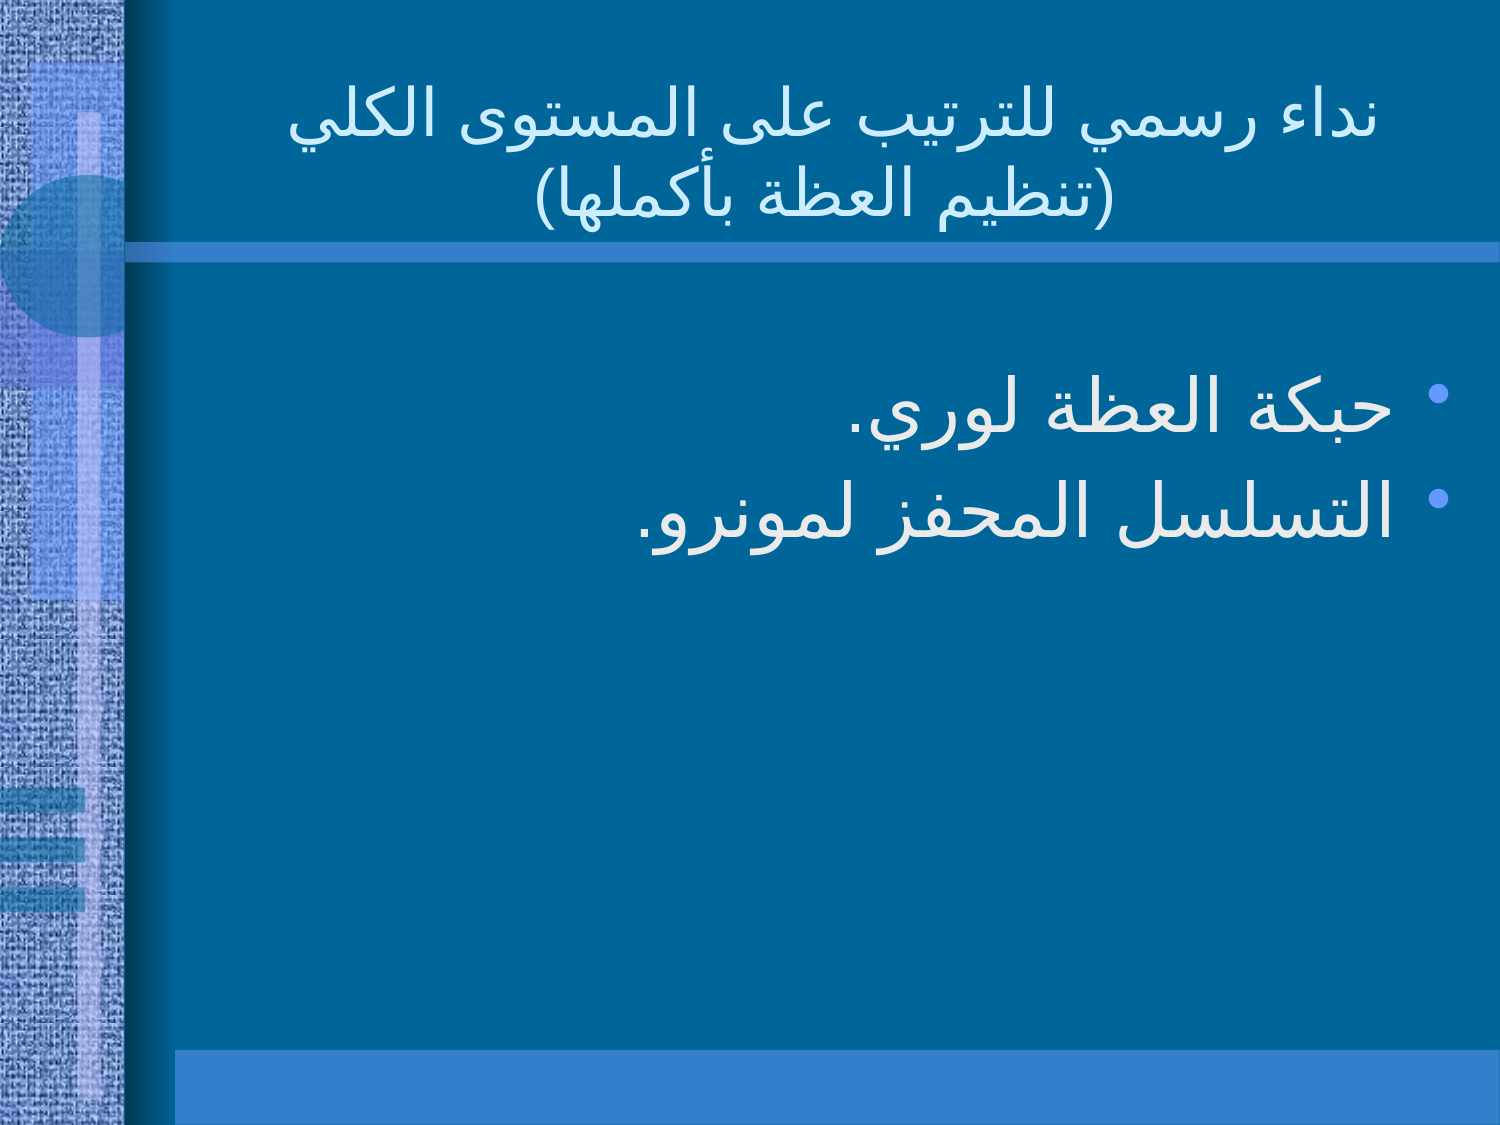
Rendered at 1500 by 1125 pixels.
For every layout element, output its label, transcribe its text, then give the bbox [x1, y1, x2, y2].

list حبكة العظة لوري. التسلسل المحفز لمونرو. [192, 349, 1469, 813]
picture [0, 0, 123, 249]
title نداء رسمي للترتيب على المستوى الكلي (تنظيم العظة بأكملها) [187, 37, 1463, 263]
picture [0, 388, 124, 1125]
